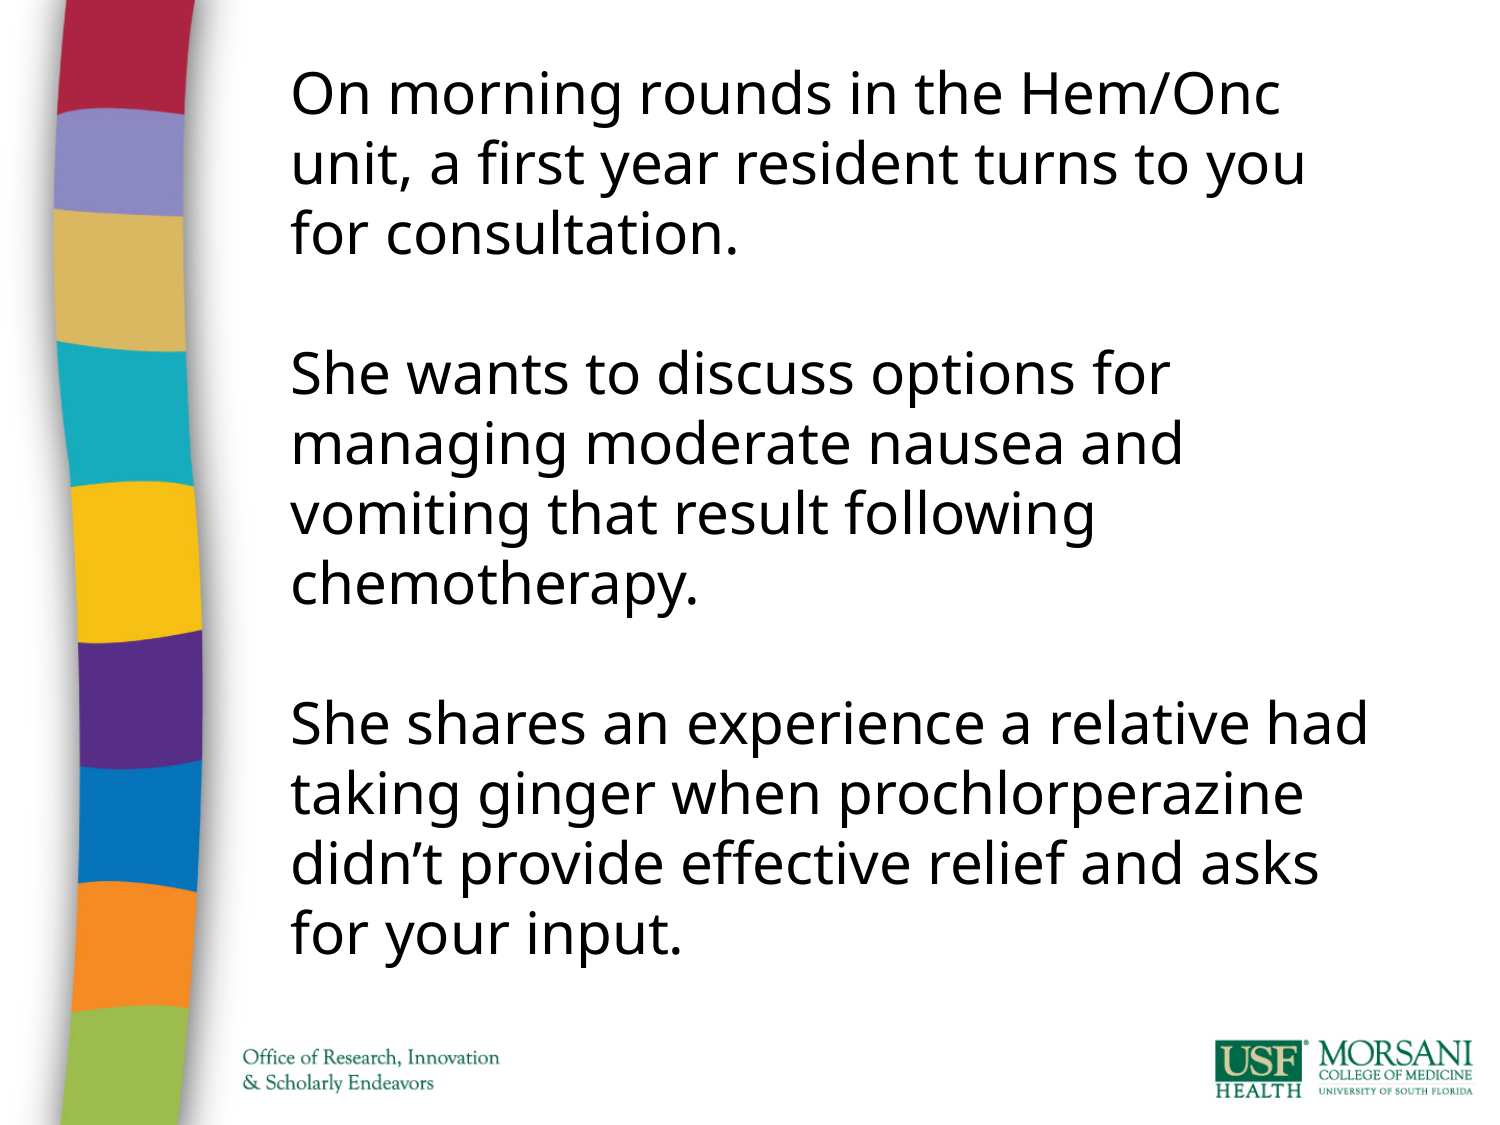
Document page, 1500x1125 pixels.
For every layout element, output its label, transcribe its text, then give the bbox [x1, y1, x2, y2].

text_box On morning rounds in the Hem/Onc unit, a first year resident turns to you for consultation. She wants to discuss options for managing moderate nausea and vomiting that result following chemotherapy. She shares an experience a relative had taking ginger when prochlorperazine didn’t provide effective relief and asks for your input. [275, 49, 1400, 974]
picture [0, 0, 1500, 1125]
